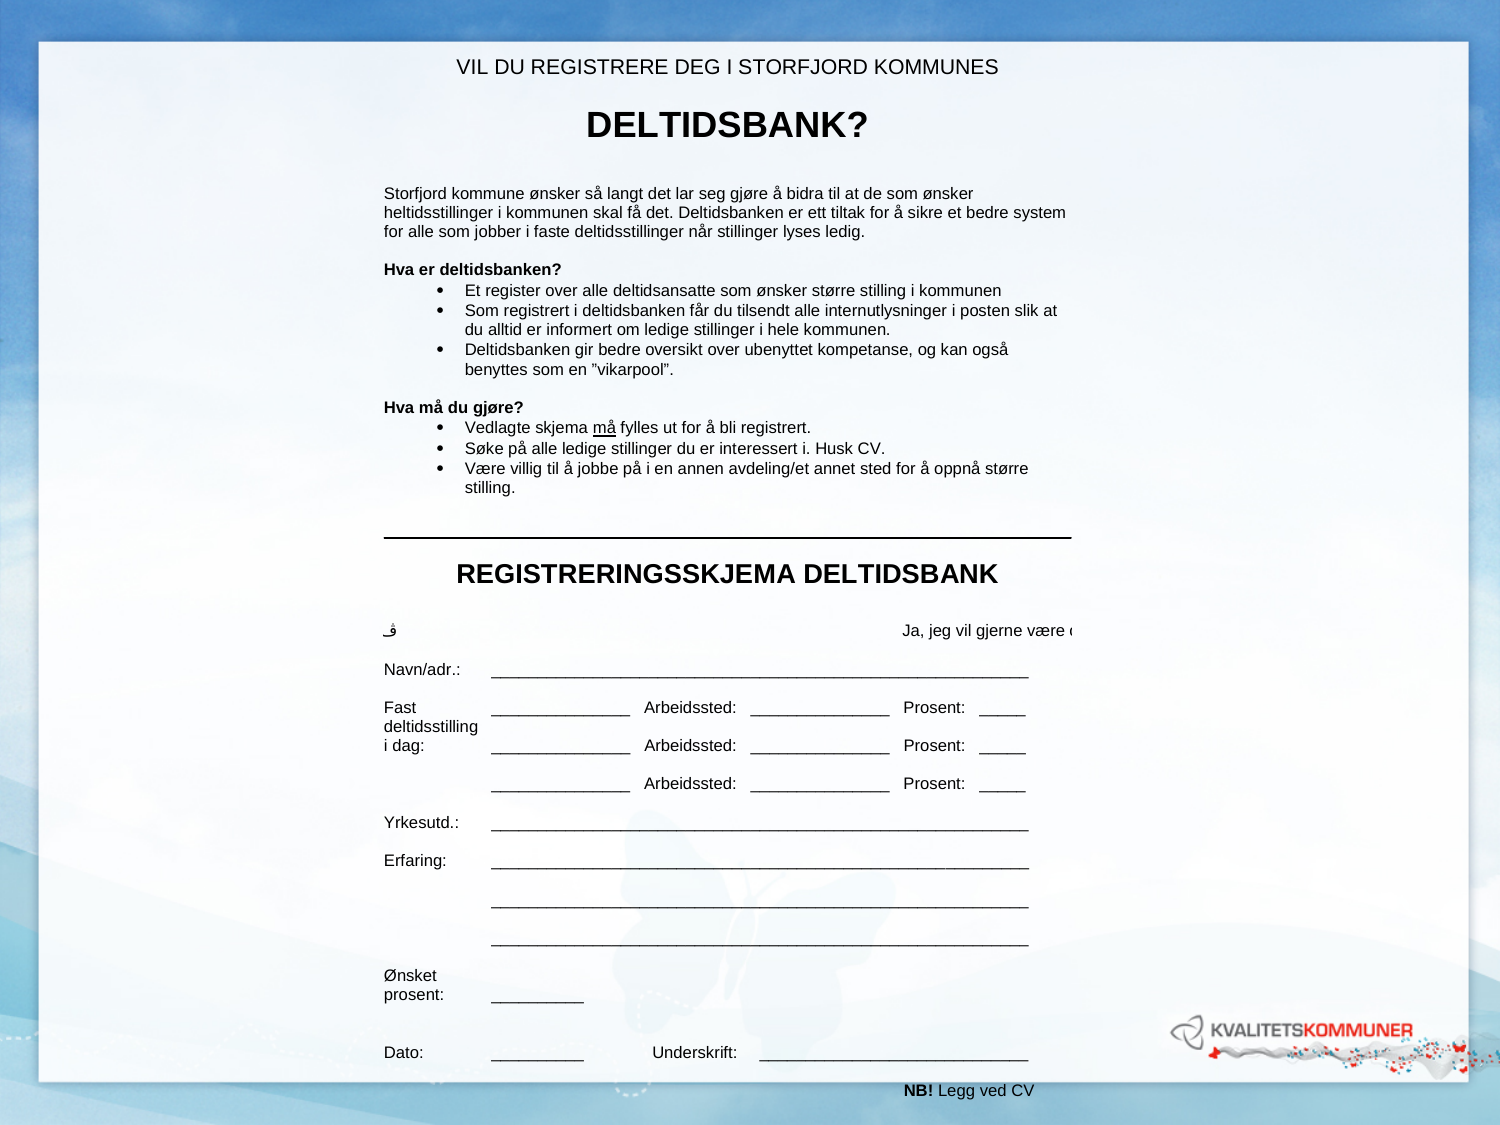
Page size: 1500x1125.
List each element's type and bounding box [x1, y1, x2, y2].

picture [0, 0, 1500, 1125]
text_box [383, 54, 1072, 1102]
